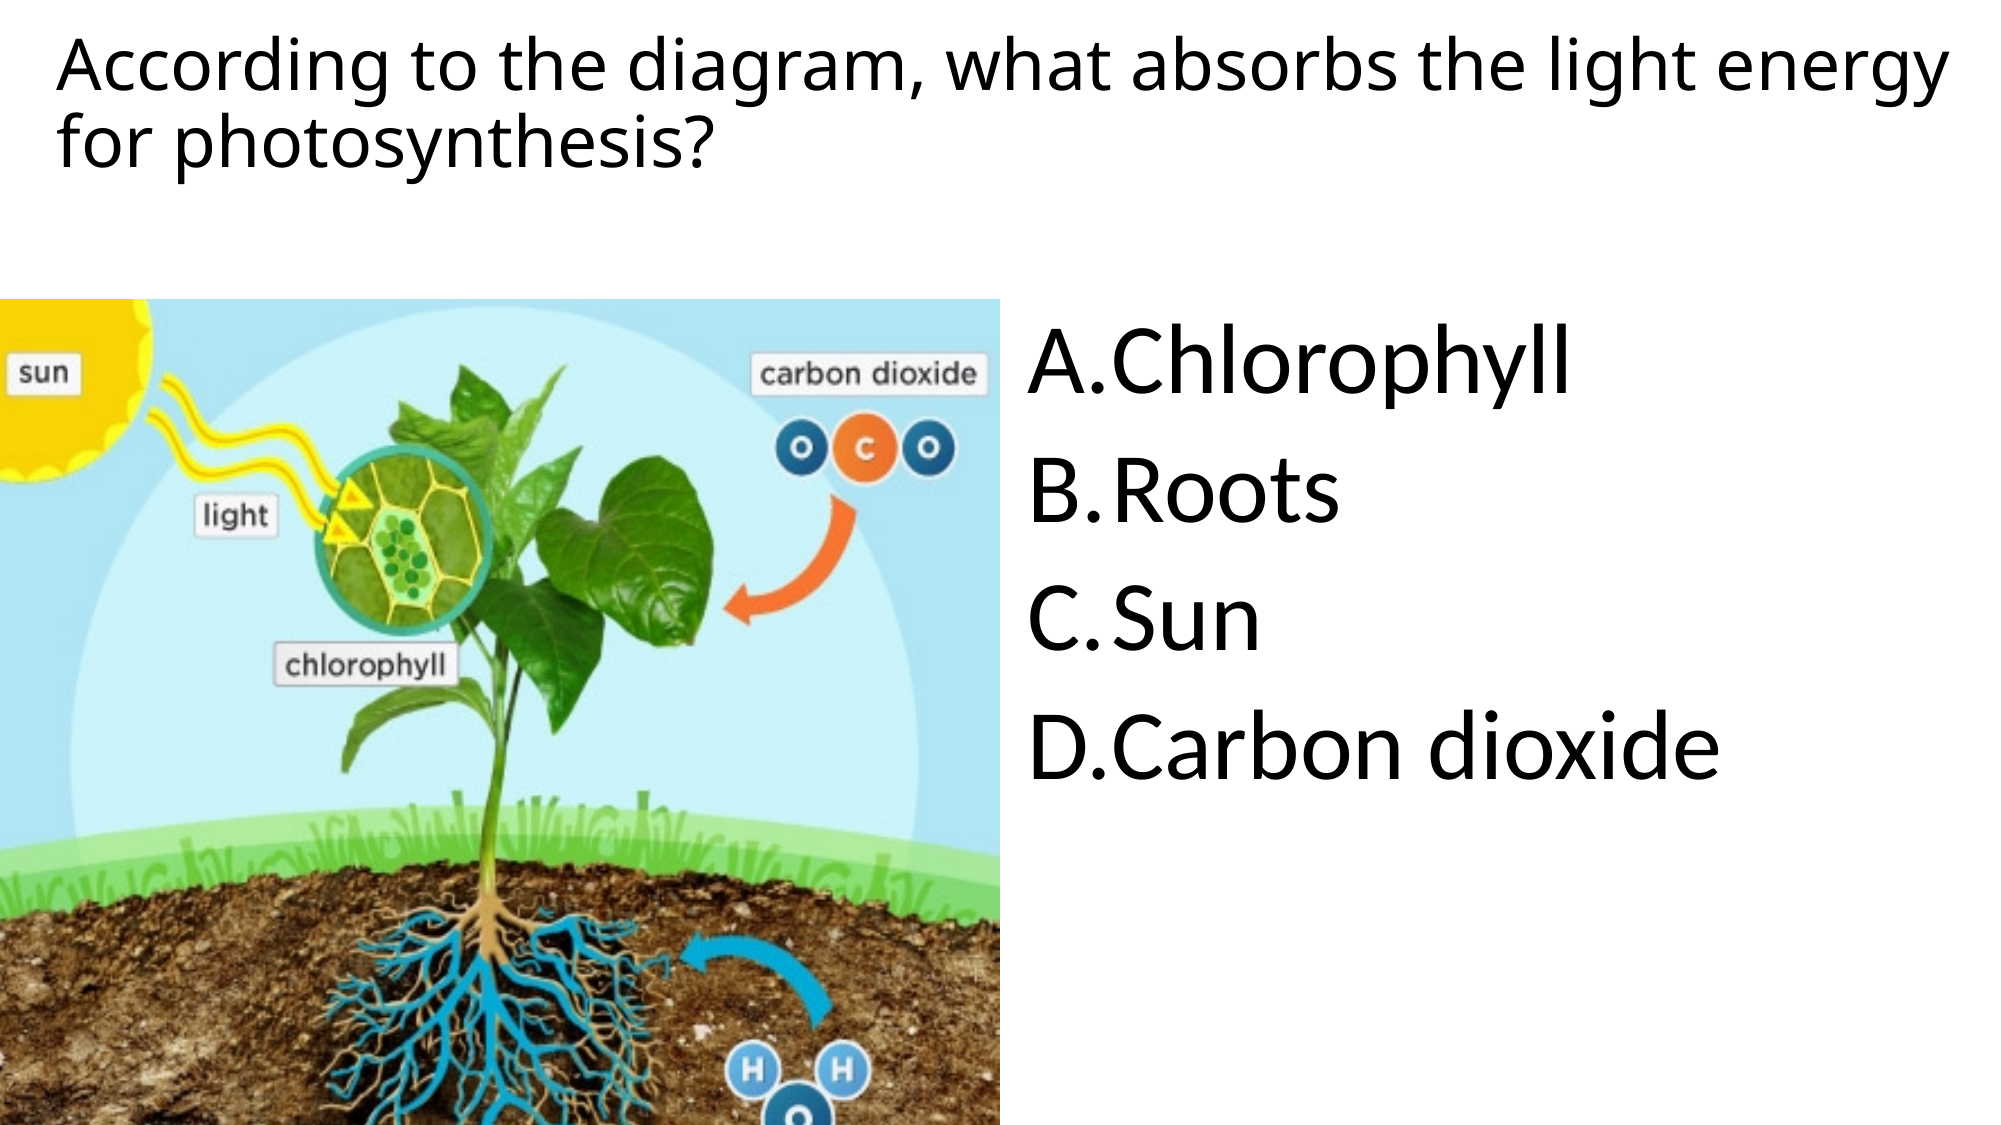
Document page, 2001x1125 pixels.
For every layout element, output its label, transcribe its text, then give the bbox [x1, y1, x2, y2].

title According to the diagram, what absorbs the light energy for photosynthesis? [41, 20, 2000, 278]
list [0, 299, 1000, 1125]
list Chlorophyll Roots Sun Carbon dioxide [1012, 299, 1863, 1014]
